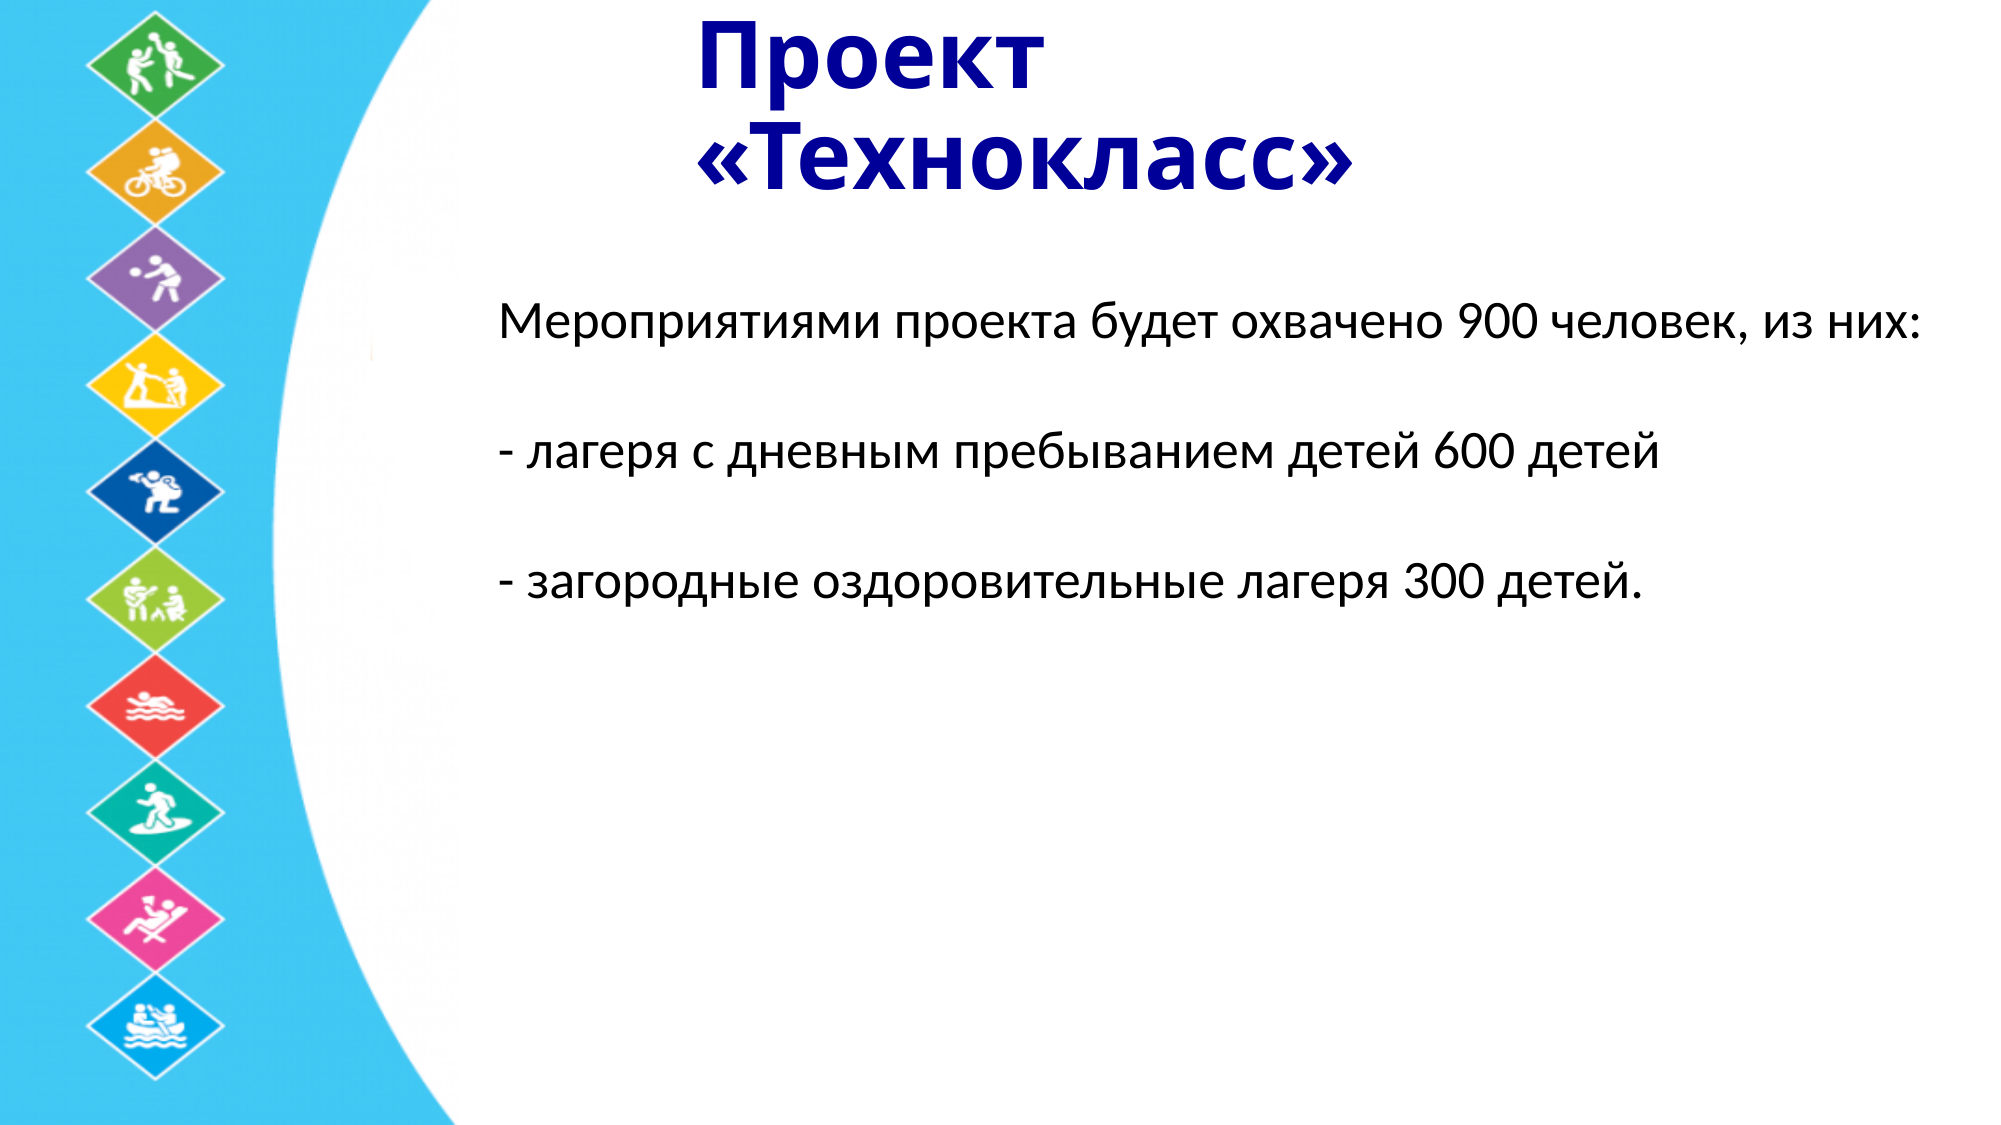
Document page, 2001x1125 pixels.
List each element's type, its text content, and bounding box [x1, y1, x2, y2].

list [0, 0, 459, 1125]
title Проект «Технокласс» [679, 0, 1635, 218]
text_box Мероприятиями проекта будет охвачено 900 человек, из них: - лагеря с дневным пребыванием детей 600 детей - загородные оздоровительные лагеря 300 детей. [483, 277, 1975, 812]
